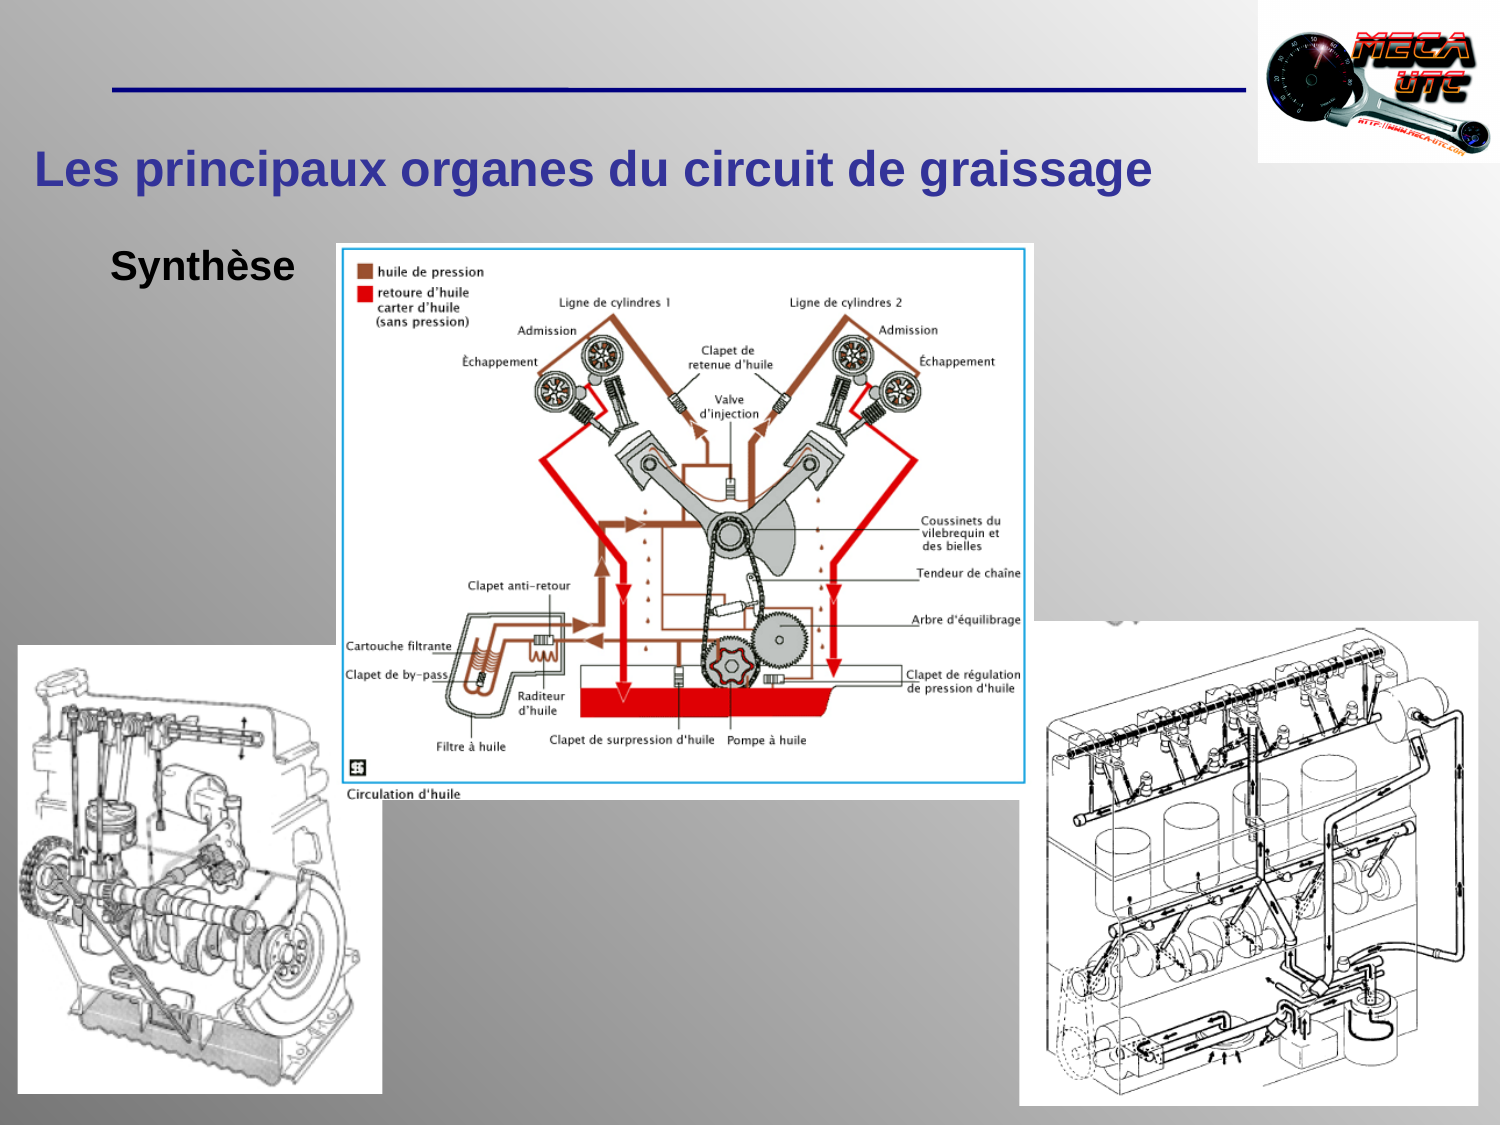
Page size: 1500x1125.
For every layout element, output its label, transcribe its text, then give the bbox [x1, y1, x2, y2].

text_box Les principaux organes du circuit de graissage [19, 129, 1169, 205]
picture [1257, 0, 1500, 164]
picture [17, 243, 1479, 1107]
text_box Synthèse [95, 231, 311, 297]
